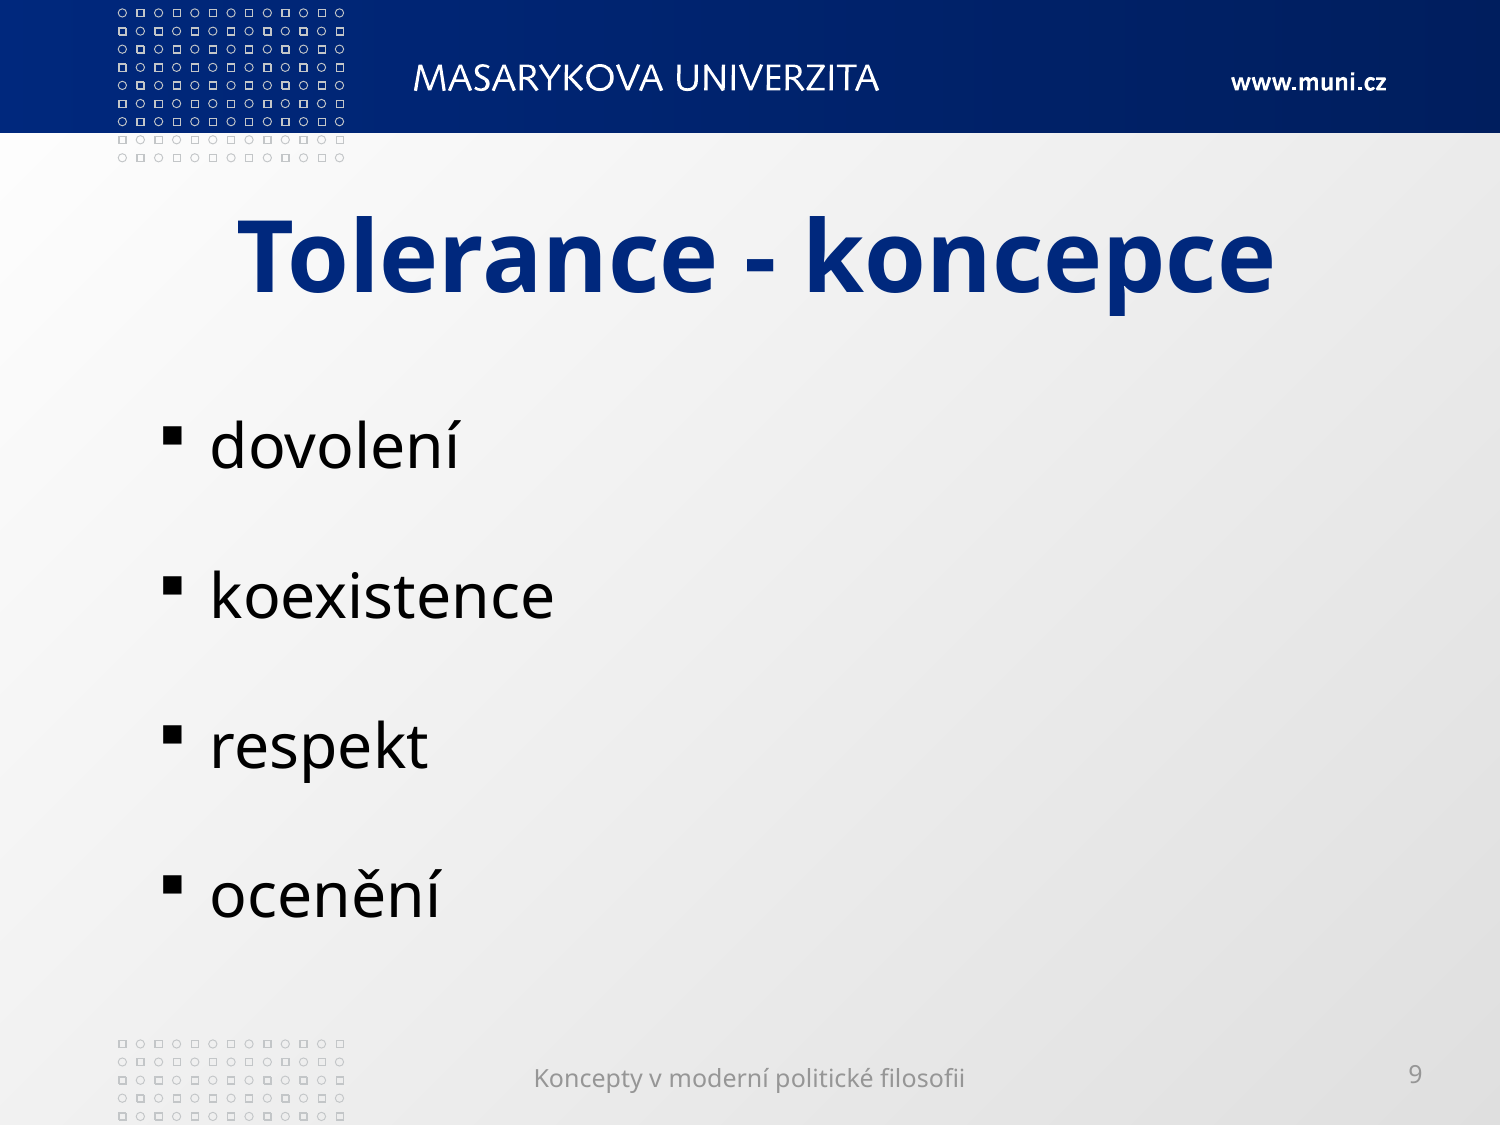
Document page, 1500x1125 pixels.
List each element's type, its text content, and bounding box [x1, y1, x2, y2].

slide_number 9 [1124, 1024, 1438, 1101]
footer Koncepty v moderní politické filosofii [419, 1024, 1081, 1101]
title Tolerance - koncepce [93, 134, 1420, 321]
text_box dovolení koexistence respekt ocenění [143, 398, 1420, 938]
